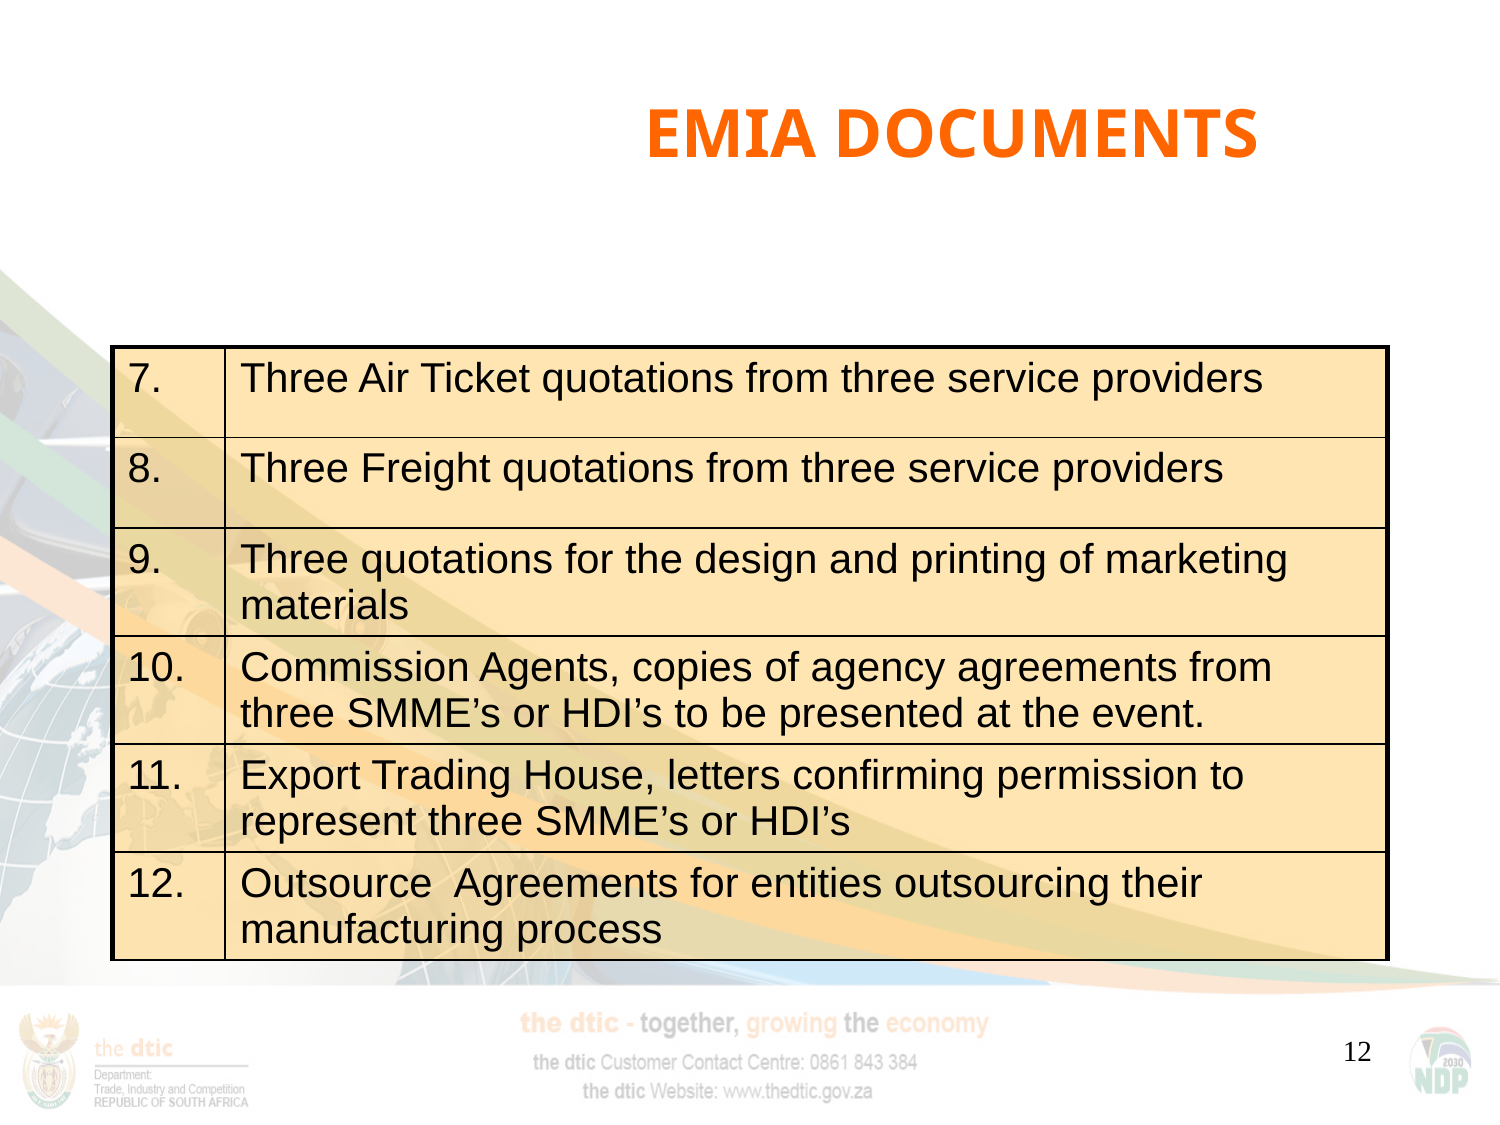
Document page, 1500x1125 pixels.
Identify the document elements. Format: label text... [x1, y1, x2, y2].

table_cell Three Freight quotations from three service providers [226, 438, 1385, 527]
table_cell Three quotations for the design and printing of marketing materials [226, 529, 1385, 635]
table_cell Outsource Agreements for entities outsourcing their manufacturing process [226, 853, 1385, 959]
table_cell Commission Agents, copies of agency agreements from three SMME’s or HDI’s to be presented at the event. [226, 637, 1385, 743]
table_cell 8. [115, 438, 224, 527]
table_cell 10. [115, 637, 224, 743]
table_header Three Air Ticket quotations from three service providers [226, 349, 1385, 437]
table_header 7. [115, 349, 224, 437]
table_cell 9. [115, 529, 224, 635]
table_cell 11. [115, 745, 224, 851]
slide_number 12 [1074, 1024, 1388, 1101]
table_cell 12. [115, 853, 224, 959]
title EMIA DOCUMENTS [408, 37, 1497, 226]
table_cell Export Trading House, letters confirming permission to represent three SMME’s or HDI’s [226, 745, 1385, 851]
